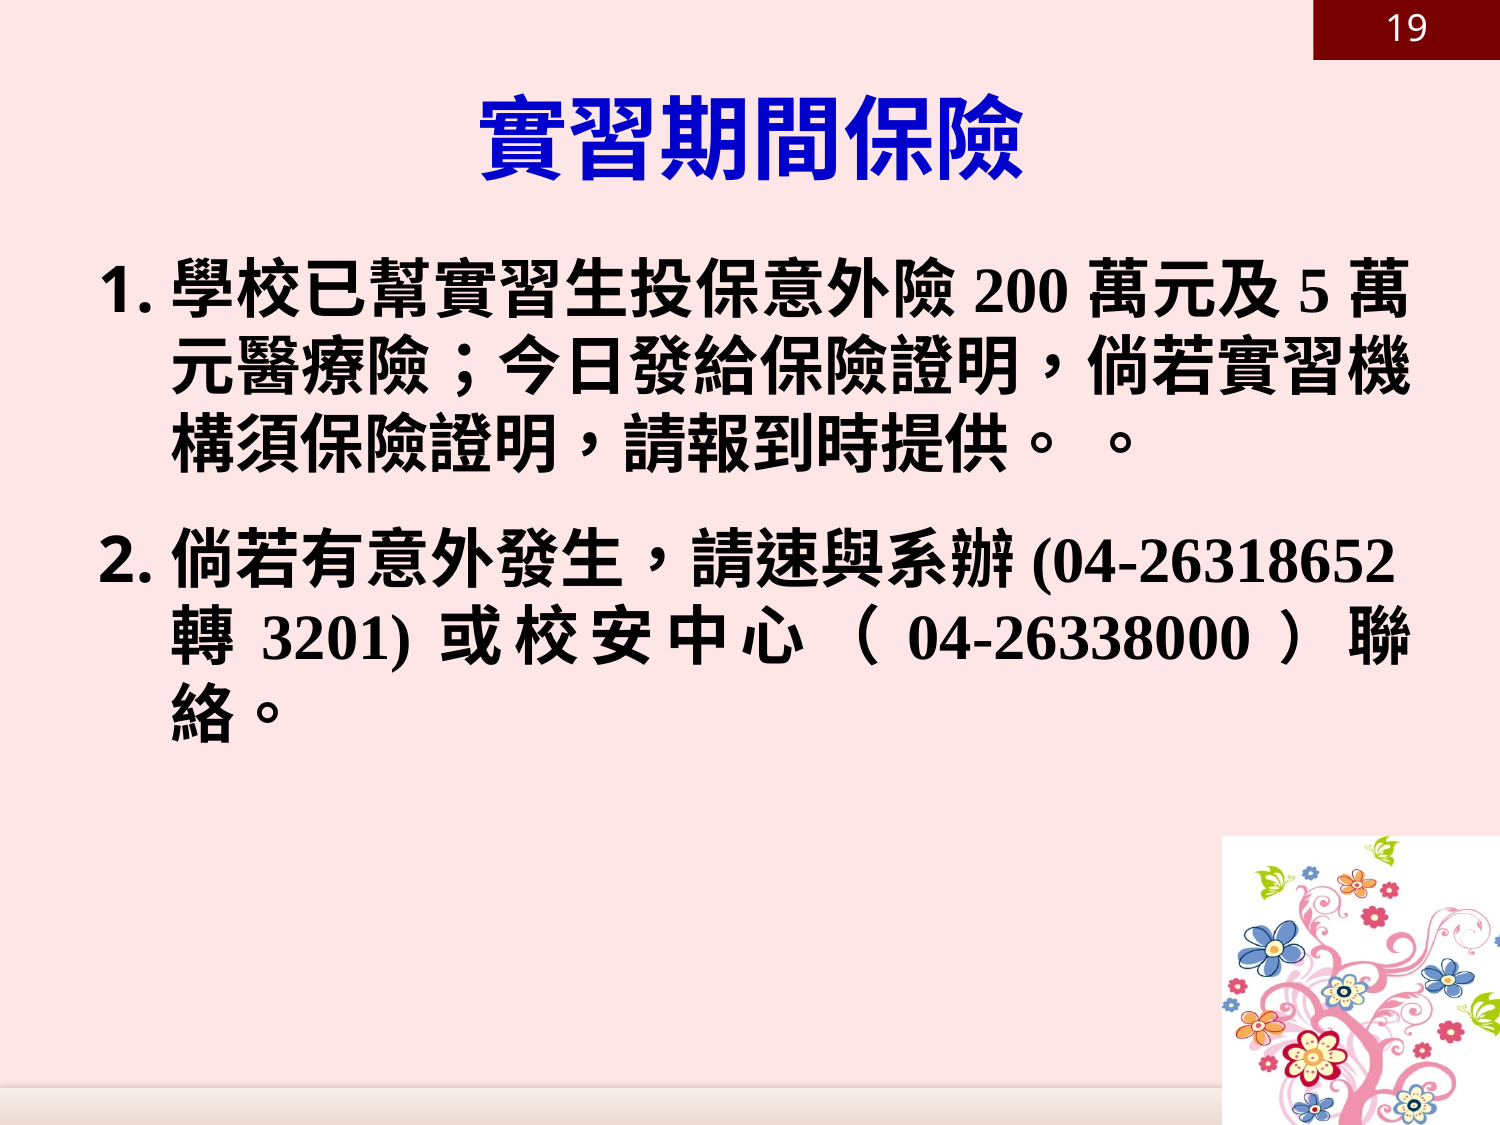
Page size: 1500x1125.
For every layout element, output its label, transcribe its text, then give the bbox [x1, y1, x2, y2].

footer 19 [1313, 0, 1500, 60]
list 學校已幫實習生投保意外險200萬元及5萬元醫療險；今日發給保險證明，倘若實習機構須保險證明，請報到時提供。 。 倘若有意外發生，請速與系辦(04-26318652轉3201)或校安中心（04-26338000）聯絡。 [54, 240, 1427, 788]
picture [1222, 836, 1500, 1125]
title 實習期間保險 [76, 42, 1427, 230]
